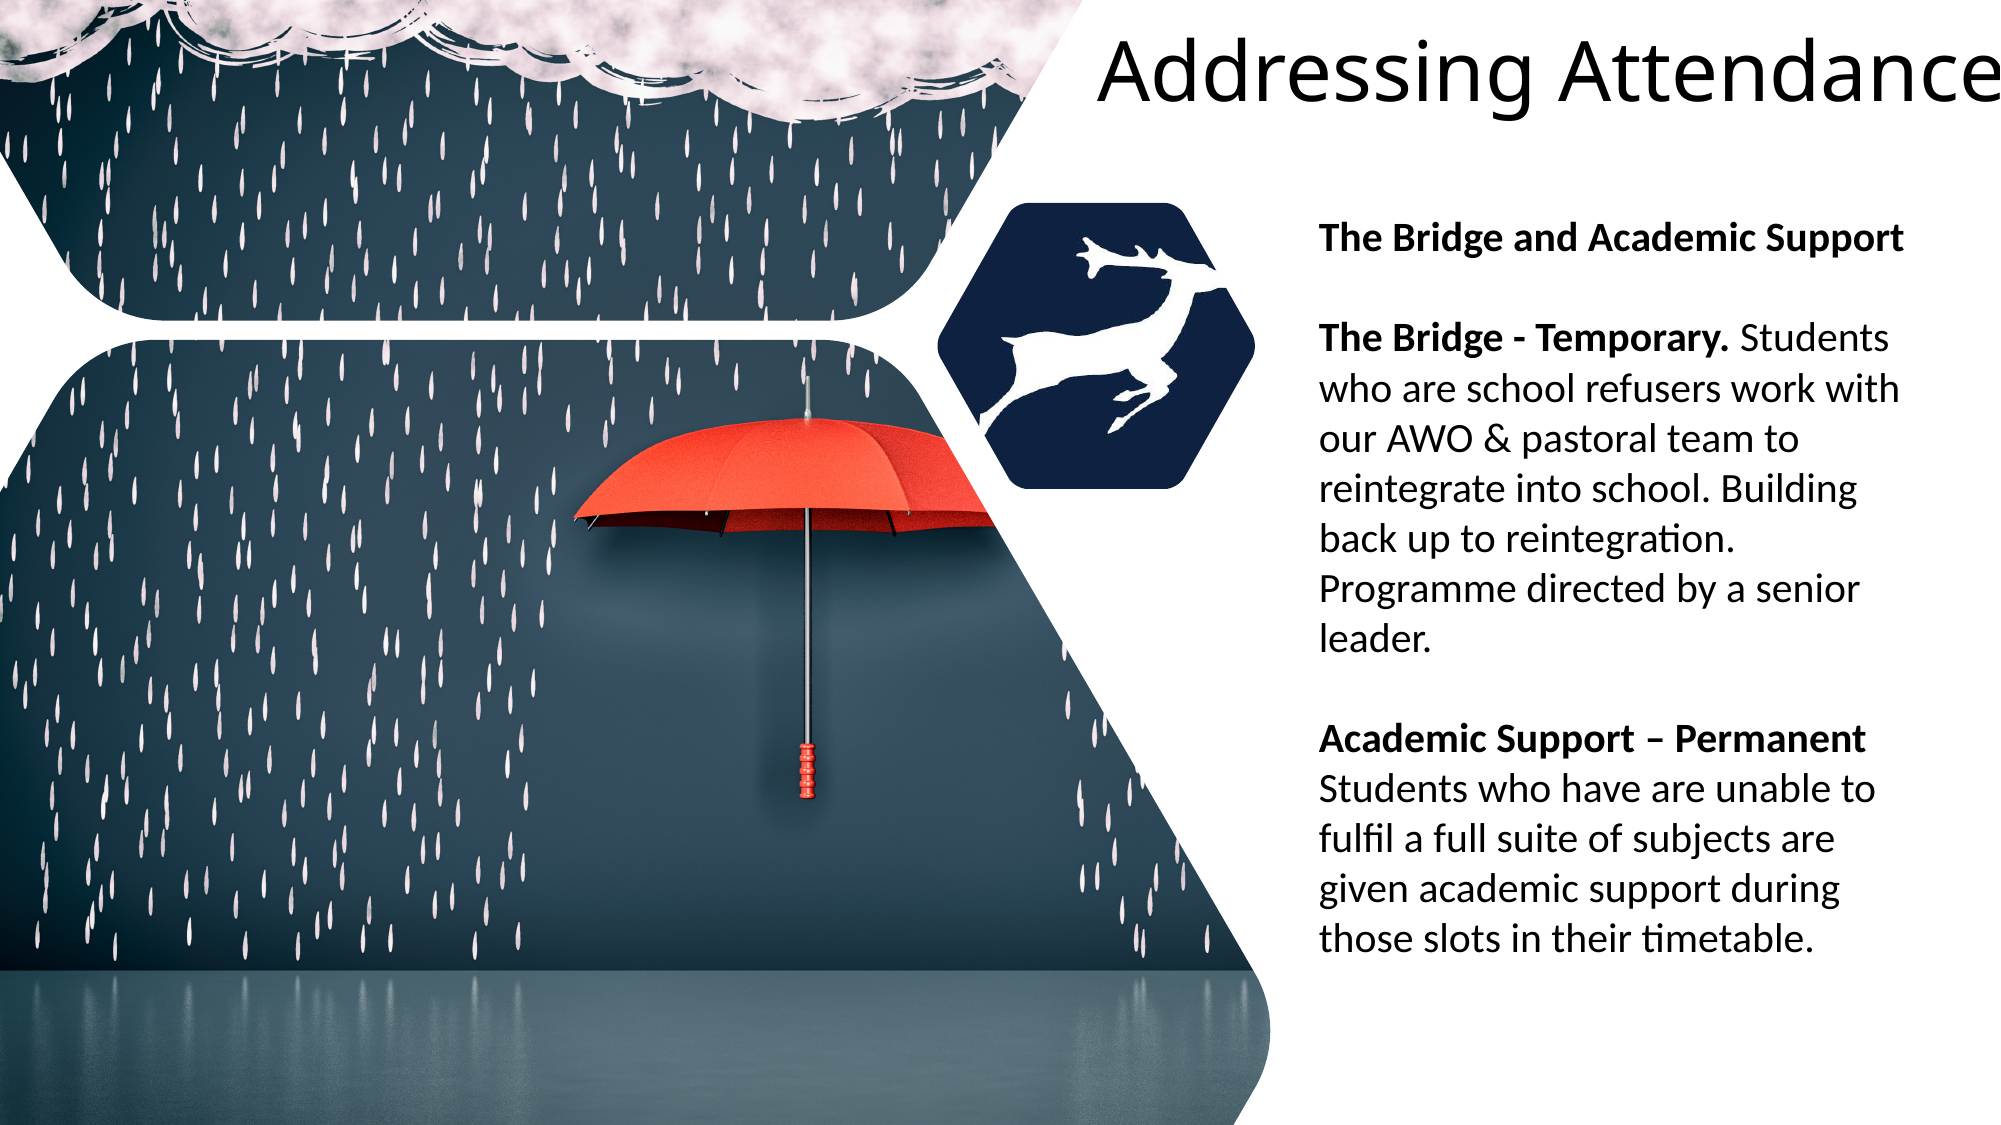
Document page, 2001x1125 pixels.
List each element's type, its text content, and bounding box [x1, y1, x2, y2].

picture [0, 767, 4, 779]
text_box The Bridge and Academic Support The Bridge - Temporary. Students who are school refusers work with our AWO & pastoral team to reintegrate into school. Building back up to reintegration. Programme directed by a senior leader. Academic Support – Permanent Students who have are unable to fulfil a full suite of subjects are given academic support during those slots in their timetable. [1304, 202, 1921, 1125]
title Addressing Attendance [1271, 0, 2000, 236]
picture [0, 0, 1271, 1125]
subtitle [1271, 151, 1959, 512]
